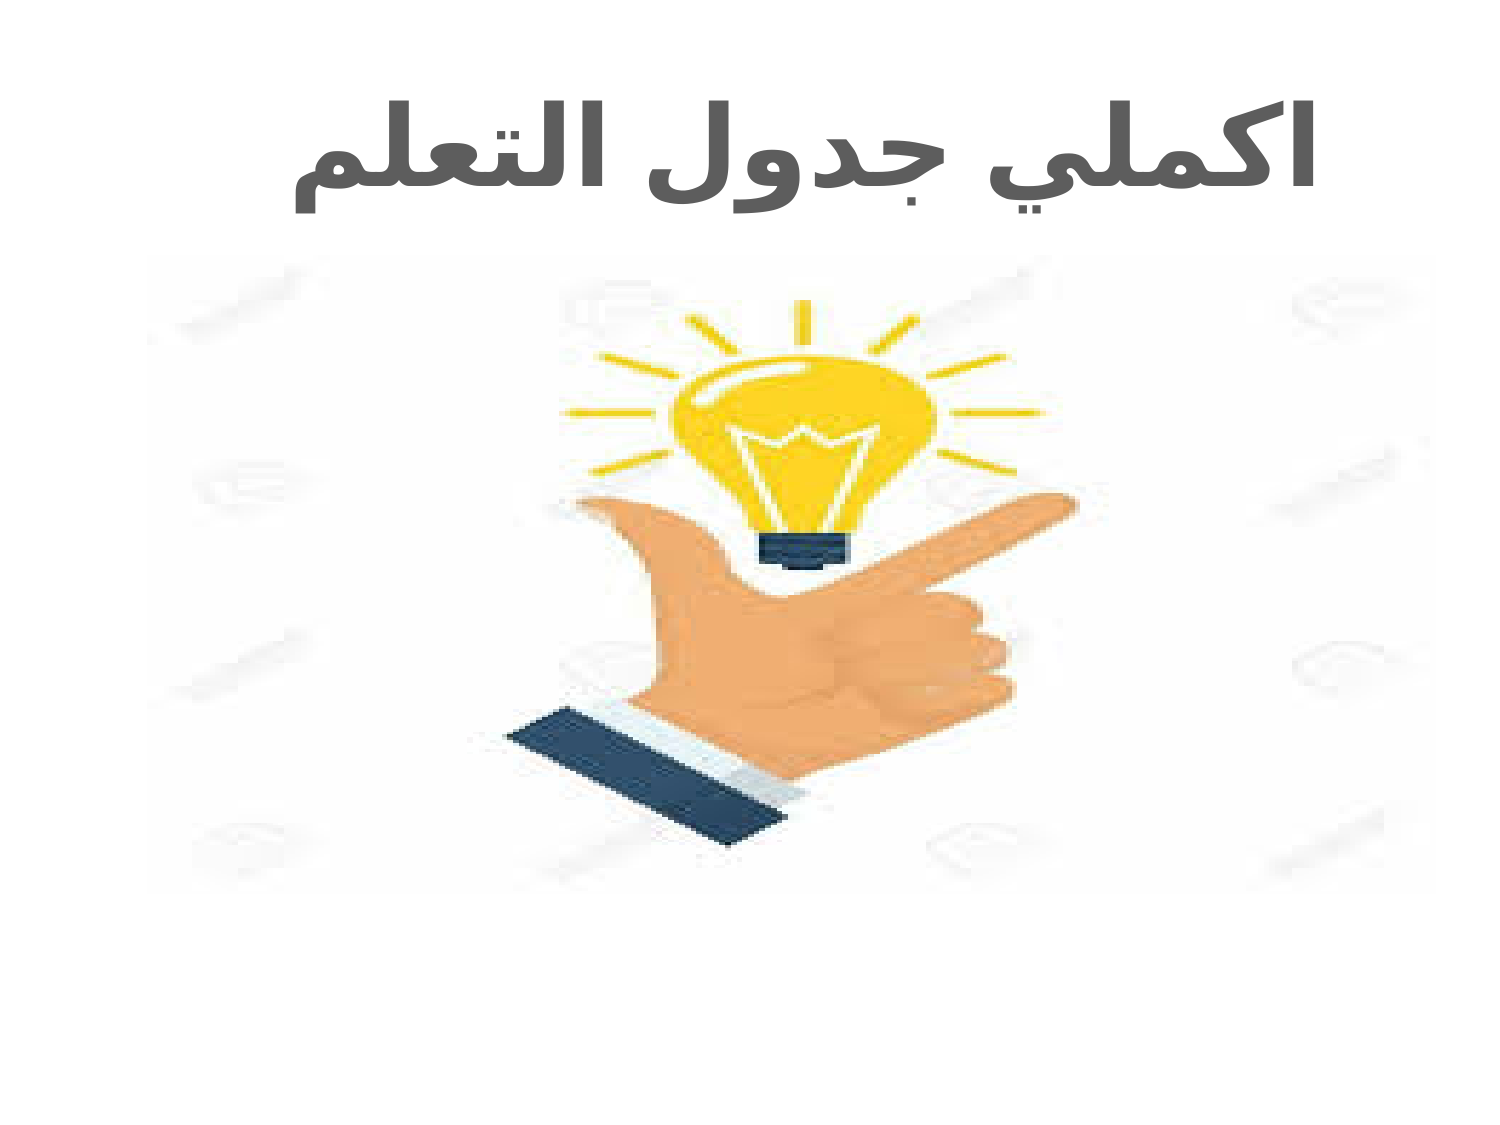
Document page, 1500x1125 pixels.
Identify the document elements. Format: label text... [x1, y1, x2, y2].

text_box اكملي جدول التعلم [243, 66, 1339, 217]
picture [147, 255, 1436, 894]
